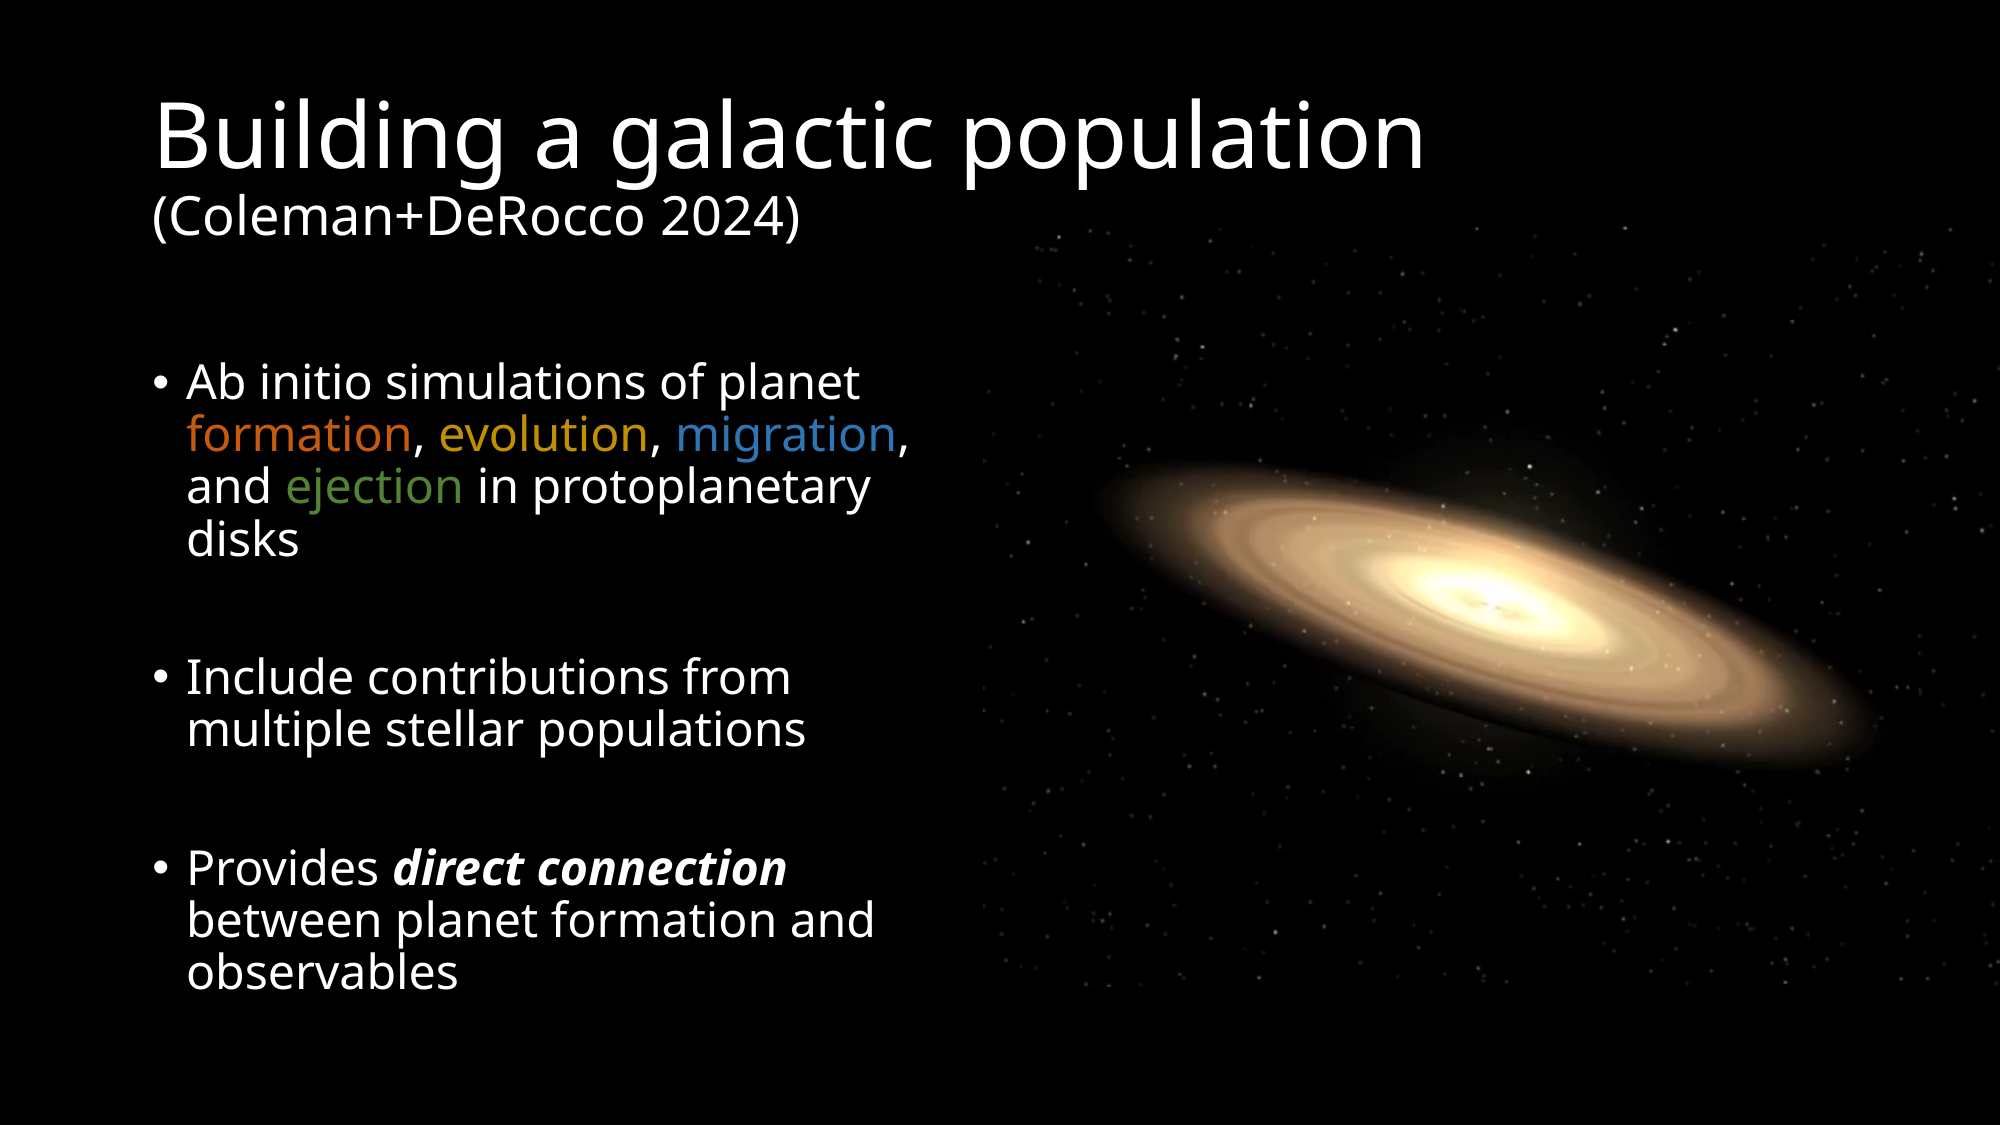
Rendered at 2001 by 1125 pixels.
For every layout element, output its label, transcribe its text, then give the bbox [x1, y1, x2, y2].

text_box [982, 224, 2000, 988]
title Building a galactic population (Coleman+DeRocco 2024) [137, 59, 1863, 278]
list Ab initio simulations of planet formation, evolution, migration, and ejection in protoplanetary disks Include contributions from multiple stellar populations Provides direct connection between planet formation and observables [137, 350, 1000, 1014]
